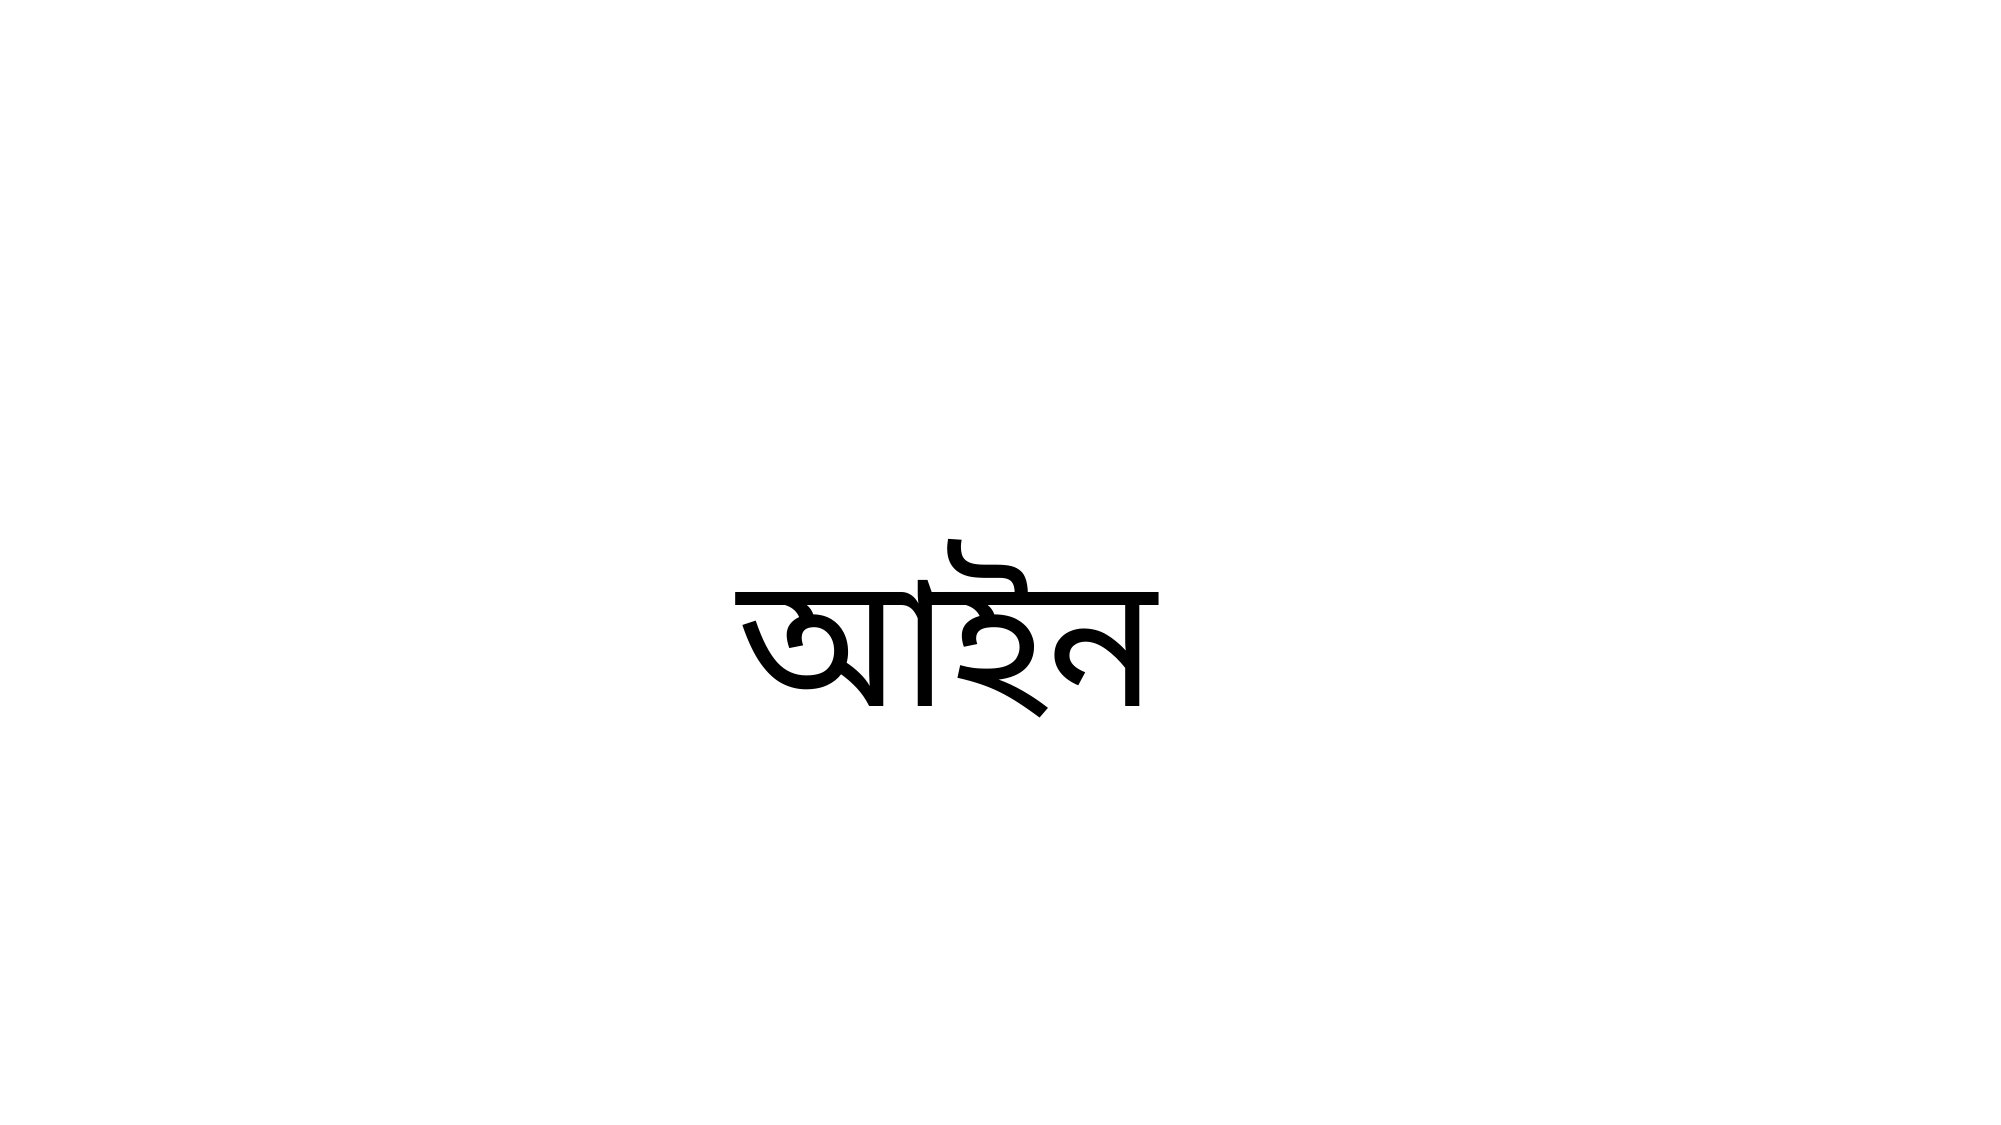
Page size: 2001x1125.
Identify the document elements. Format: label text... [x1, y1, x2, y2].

title আইন [0, 465, 1896, 829]
